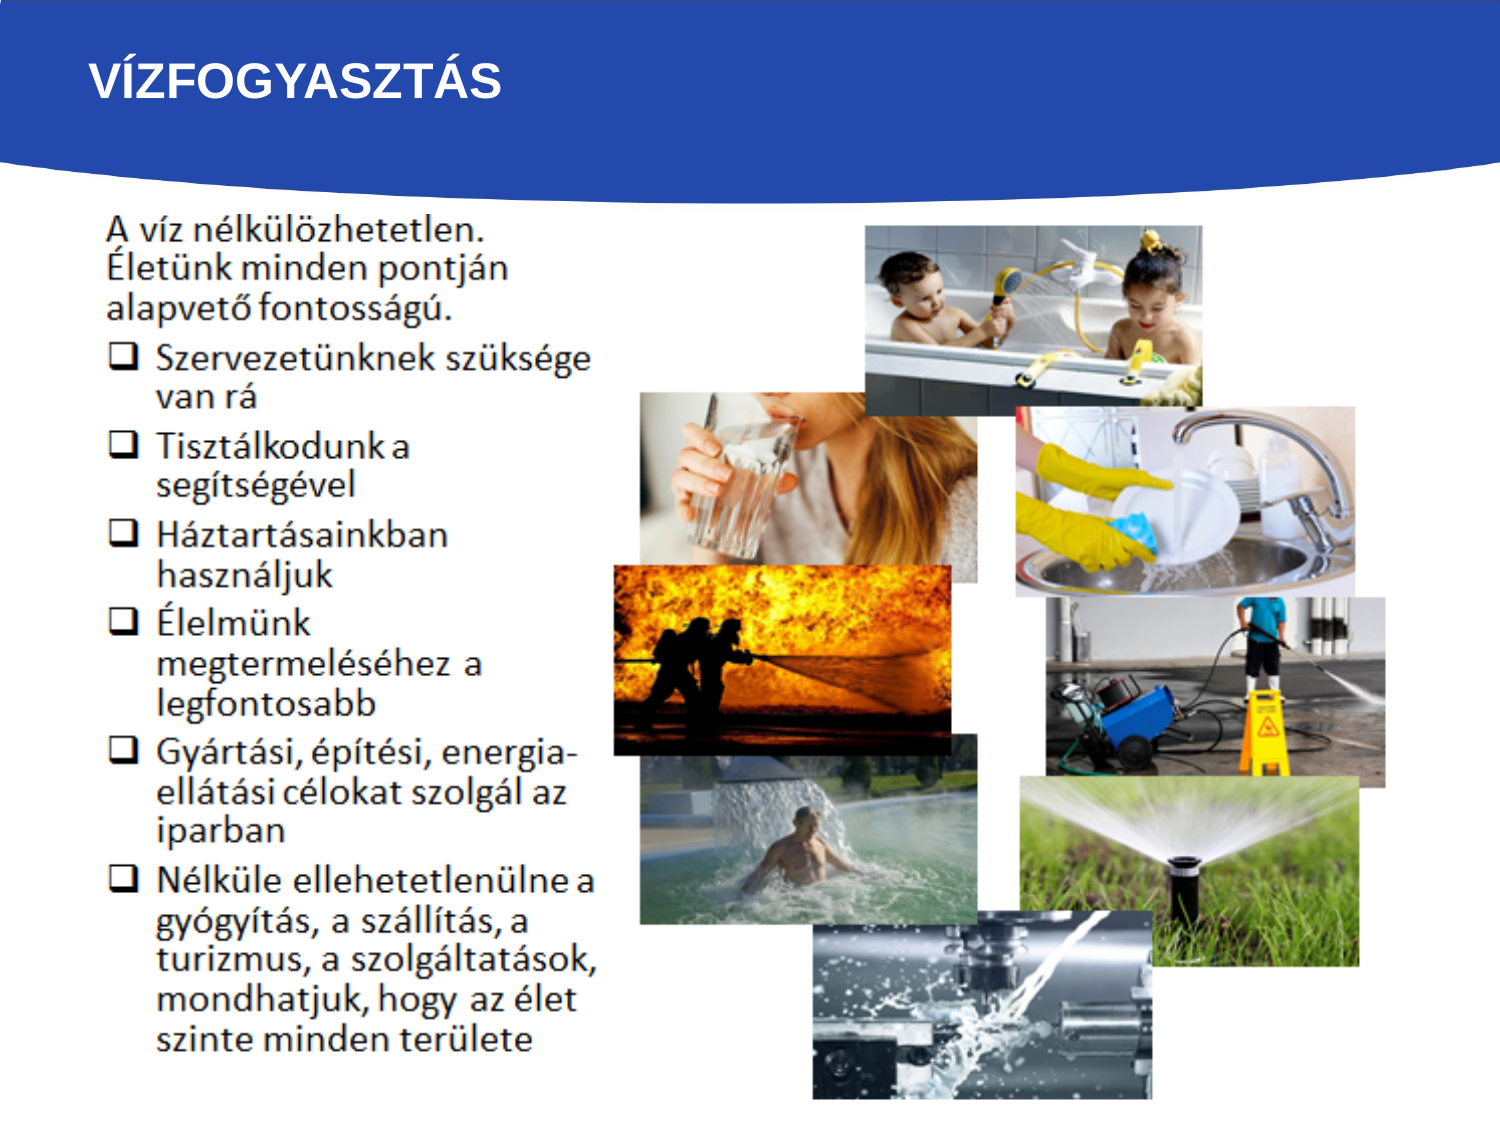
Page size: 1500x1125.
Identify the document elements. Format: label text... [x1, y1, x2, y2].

title VÍZFOGYASZTÁS [73, 7, 798, 149]
picture [0, 0, 1500, 1125]
